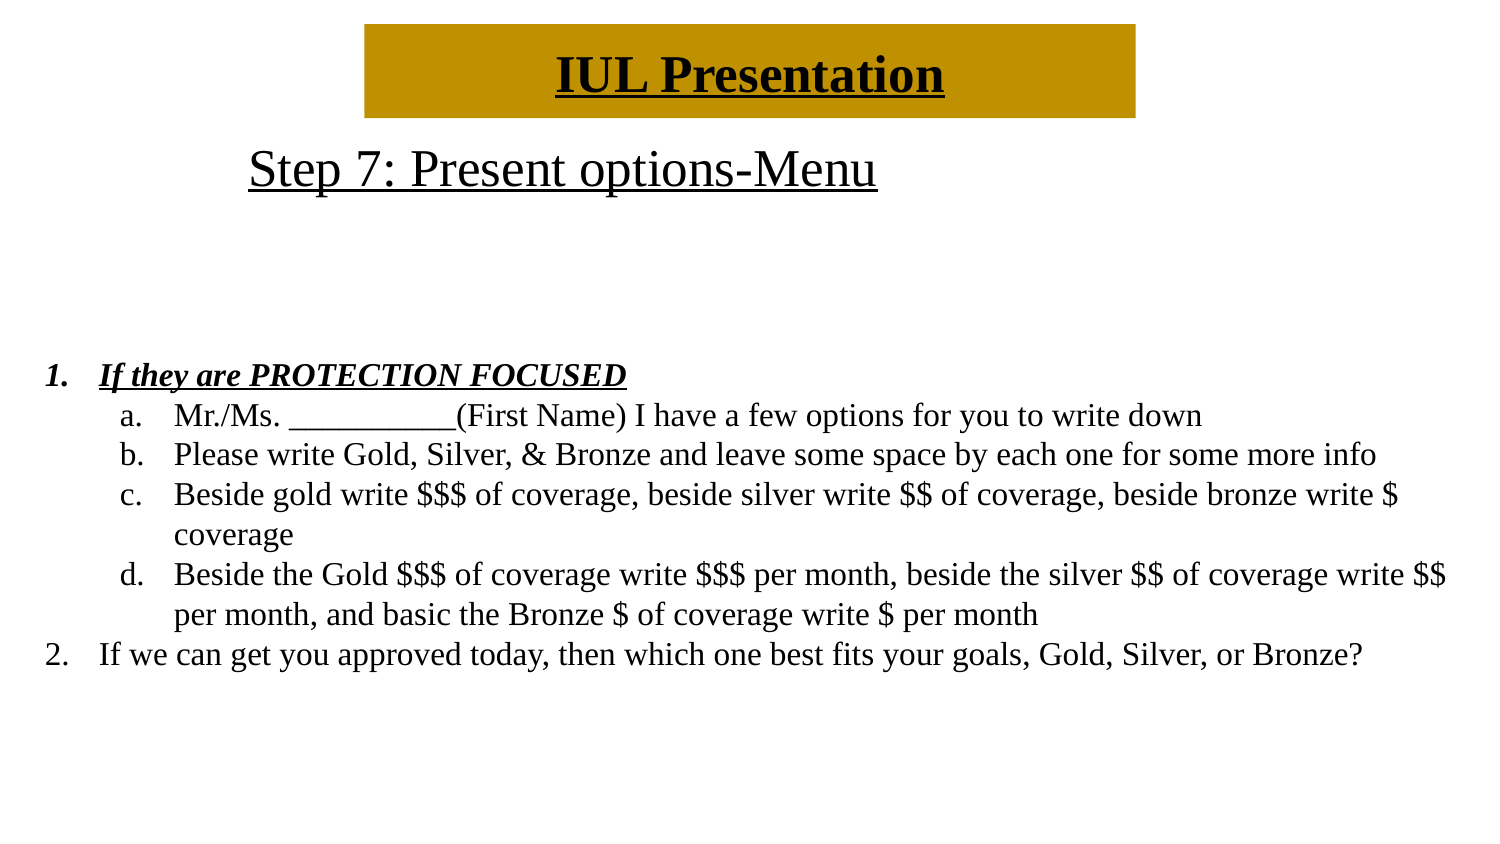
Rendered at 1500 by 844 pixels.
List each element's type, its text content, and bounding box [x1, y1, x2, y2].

title If they are PROTECTION FOCUSED Mr./Ms. __________(First Name) I have a few options for you to write down Please write Gold, Silver, & Bronze and leave some space by each one for some more info Beside gold write $$$ of coverage, beside silver write $$ of coverage, beside bronze write $ coverage Beside the Gold $$$ of coverage write $$$ per month, beside the silver $$ of coverage write $$ per month, and basic the Bronze $ of coverage write $ per month If we can get you approved today, then which one best fits your goals, Gold, Silver, or Bronze? [8, 232, 1479, 792]
title IUL Presentation [364, 24, 1136, 119]
title Step 7: Present options-Menu [8, 118, 1118, 213]
